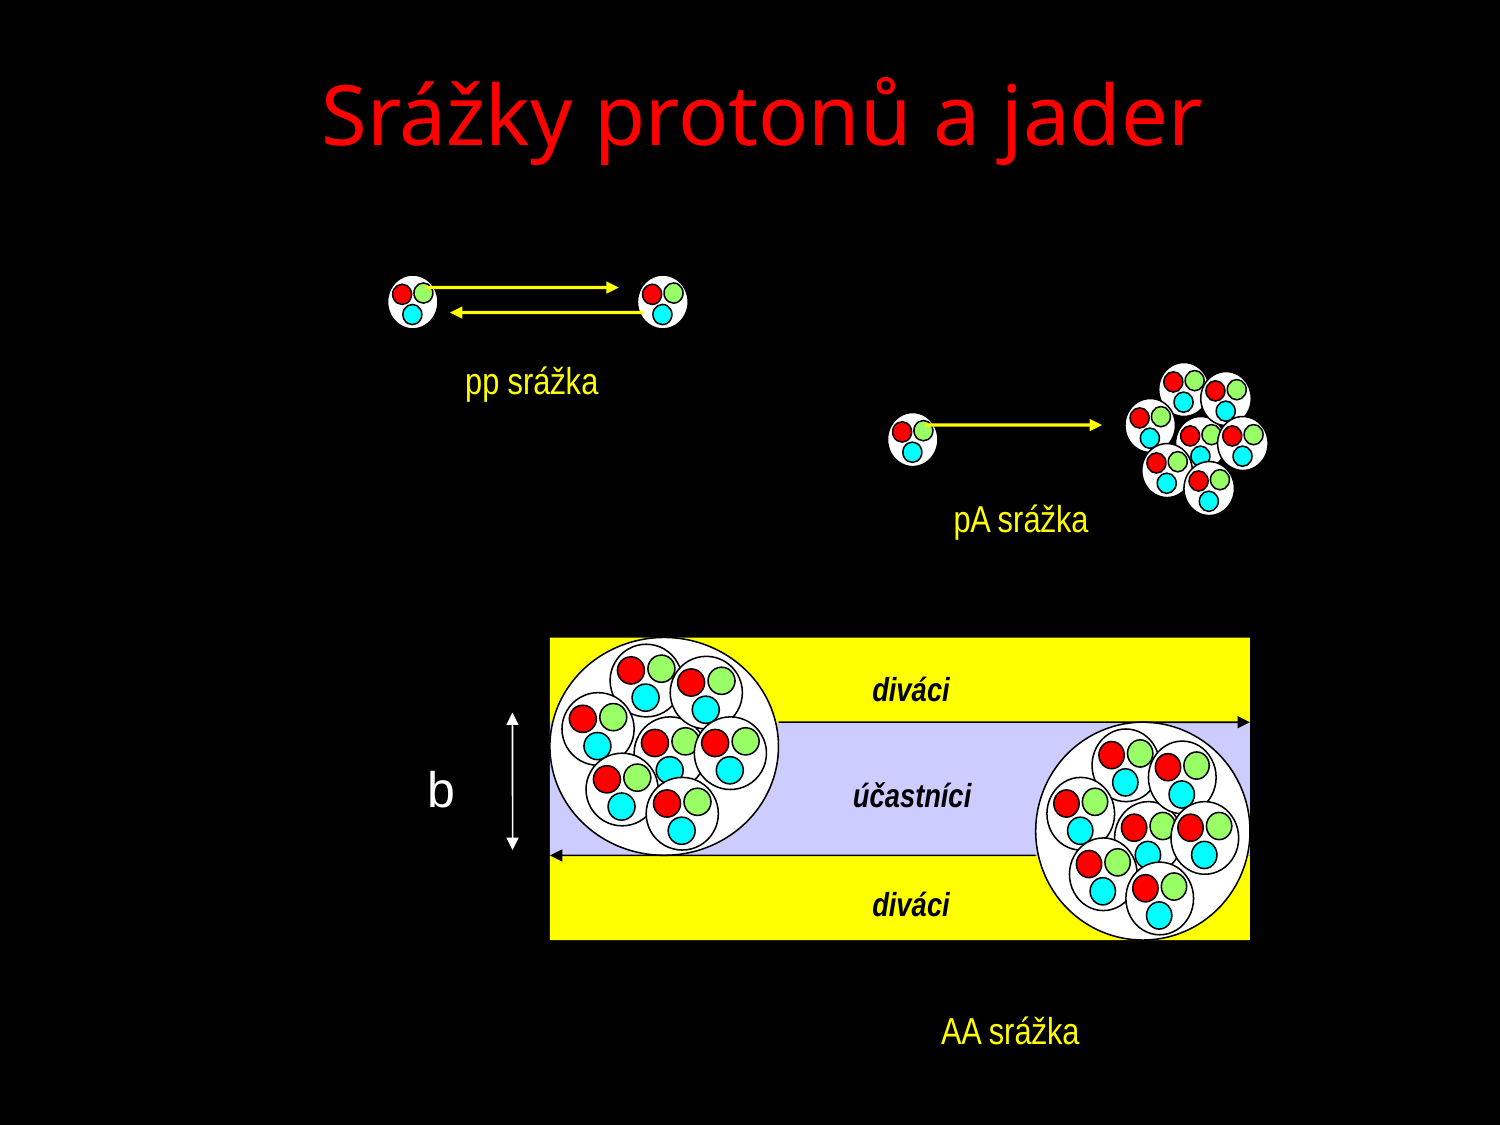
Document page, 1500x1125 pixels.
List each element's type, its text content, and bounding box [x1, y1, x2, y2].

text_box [637, 274, 689, 330]
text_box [549, 637, 1251, 941]
text_box [943, 418, 1103, 432]
text_box pp srážka [450, 349, 614, 410]
text_box pA srážka [938, 487, 1104, 548]
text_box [387, 274, 439, 330]
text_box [887, 412, 939, 467]
text_box b [412, 749, 471, 825]
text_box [1124, 362, 1269, 516]
text_box [443, 281, 619, 294]
text_box AA srážka [926, 999, 1103, 1060]
text_box Srážky protonů a jader [62, 50, 1463, 175]
text_box [506, 712, 519, 850]
text_box [450, 306, 632, 319]
